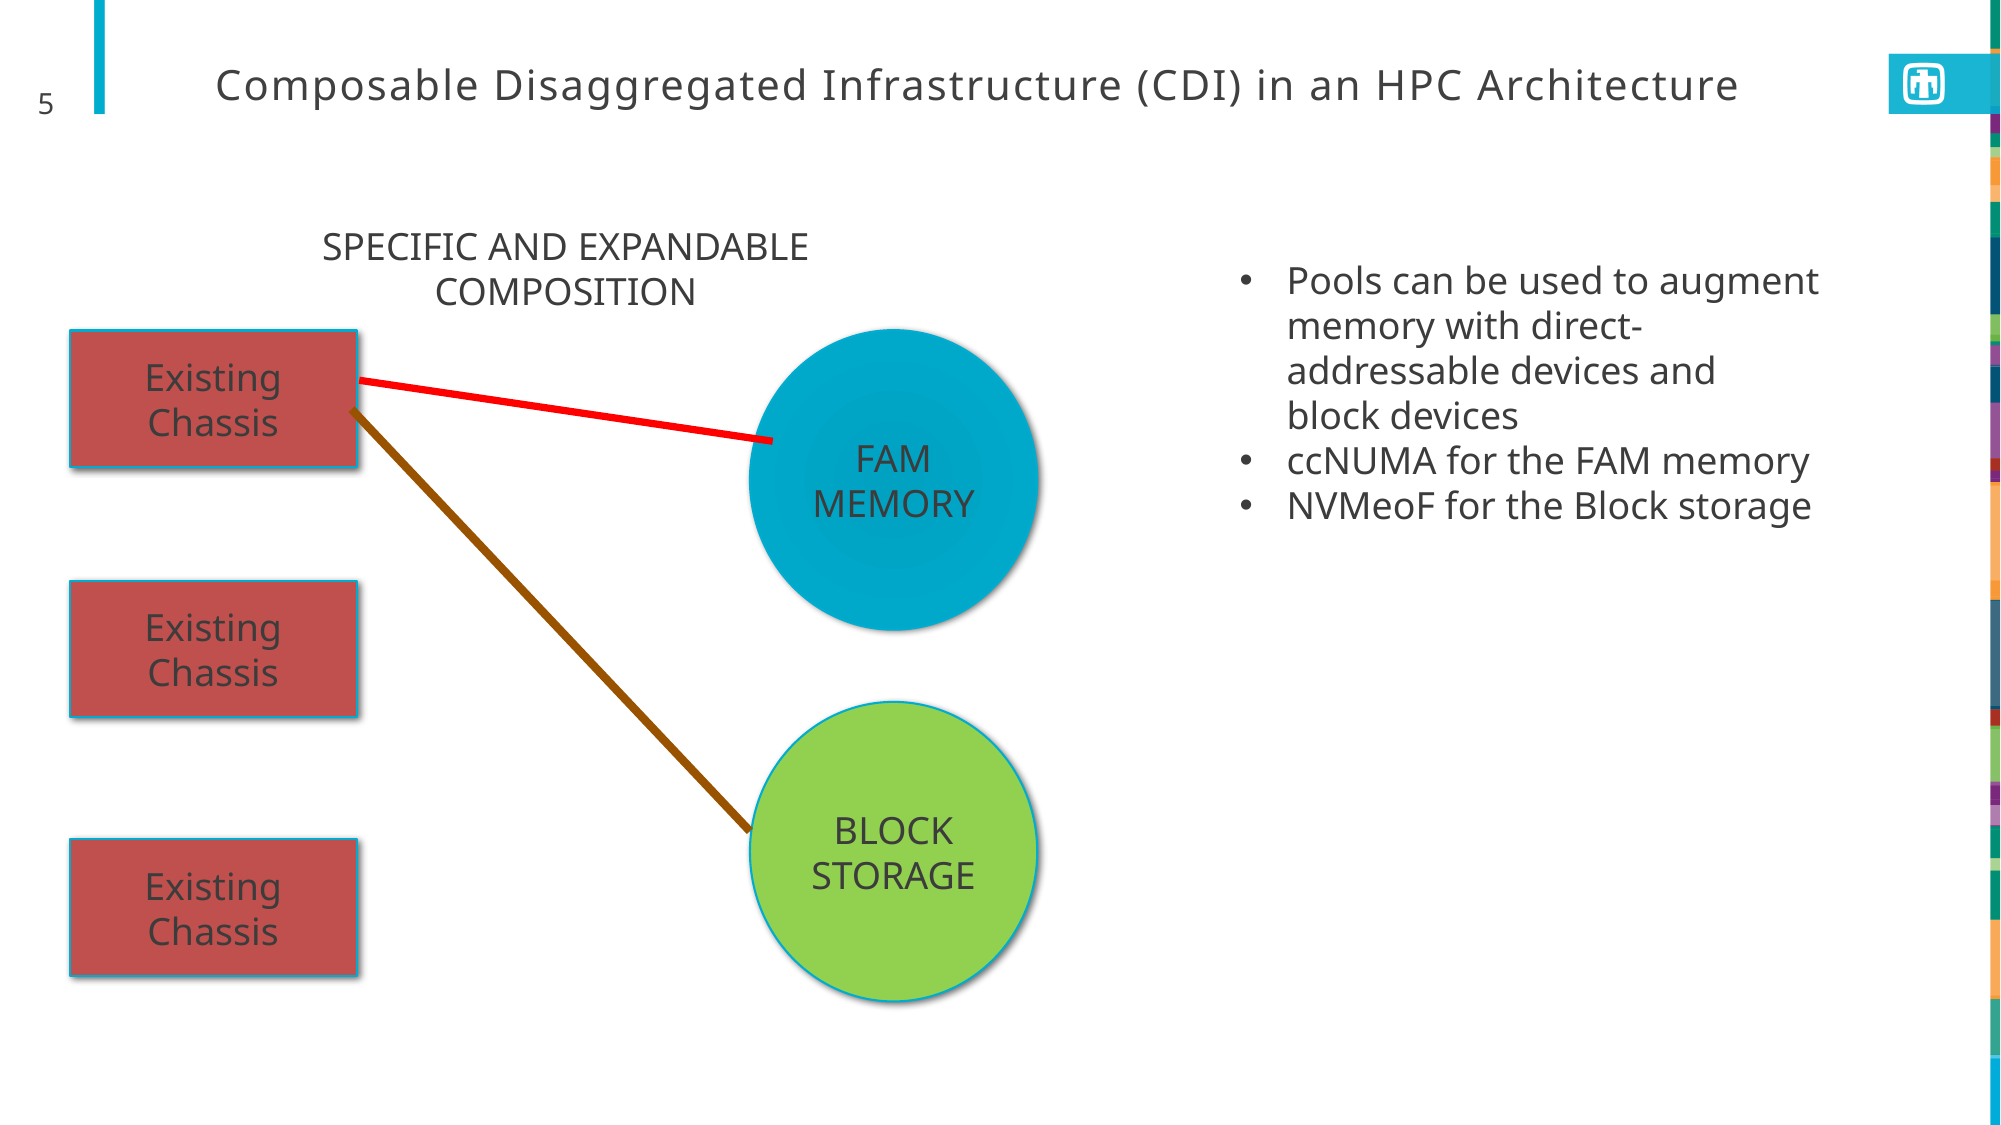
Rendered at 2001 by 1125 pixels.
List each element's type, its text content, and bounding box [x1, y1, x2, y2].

slide_number 5 [0, 58, 92, 153]
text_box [351, 408, 751, 832]
text_box Existing Chassis [69, 838, 358, 977]
title Composable Disaggregated Infrastructure (CDI) in an HPC Architecture [118, 58, 1838, 153]
text_box BLOCK STORAGE [748, 700, 1039, 1003]
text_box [358, 379, 774, 442]
text_box SPECIFIC AND EXPANDABLE COMPOSITION [181, 215, 951, 320]
picture [0, 0, 2001, 1125]
text_box Existing Chassis [69, 580, 348, 718]
text_box FAM MEMORY [758, 329, 1039, 631]
text_box Pools can be used to augment memory with direct-addressable devices and block devices ccNUMA for the FAM memory NVMeoF for the Block storage [1224, 249, 1835, 580]
text_box Existing Chassis [69, 329, 358, 468]
